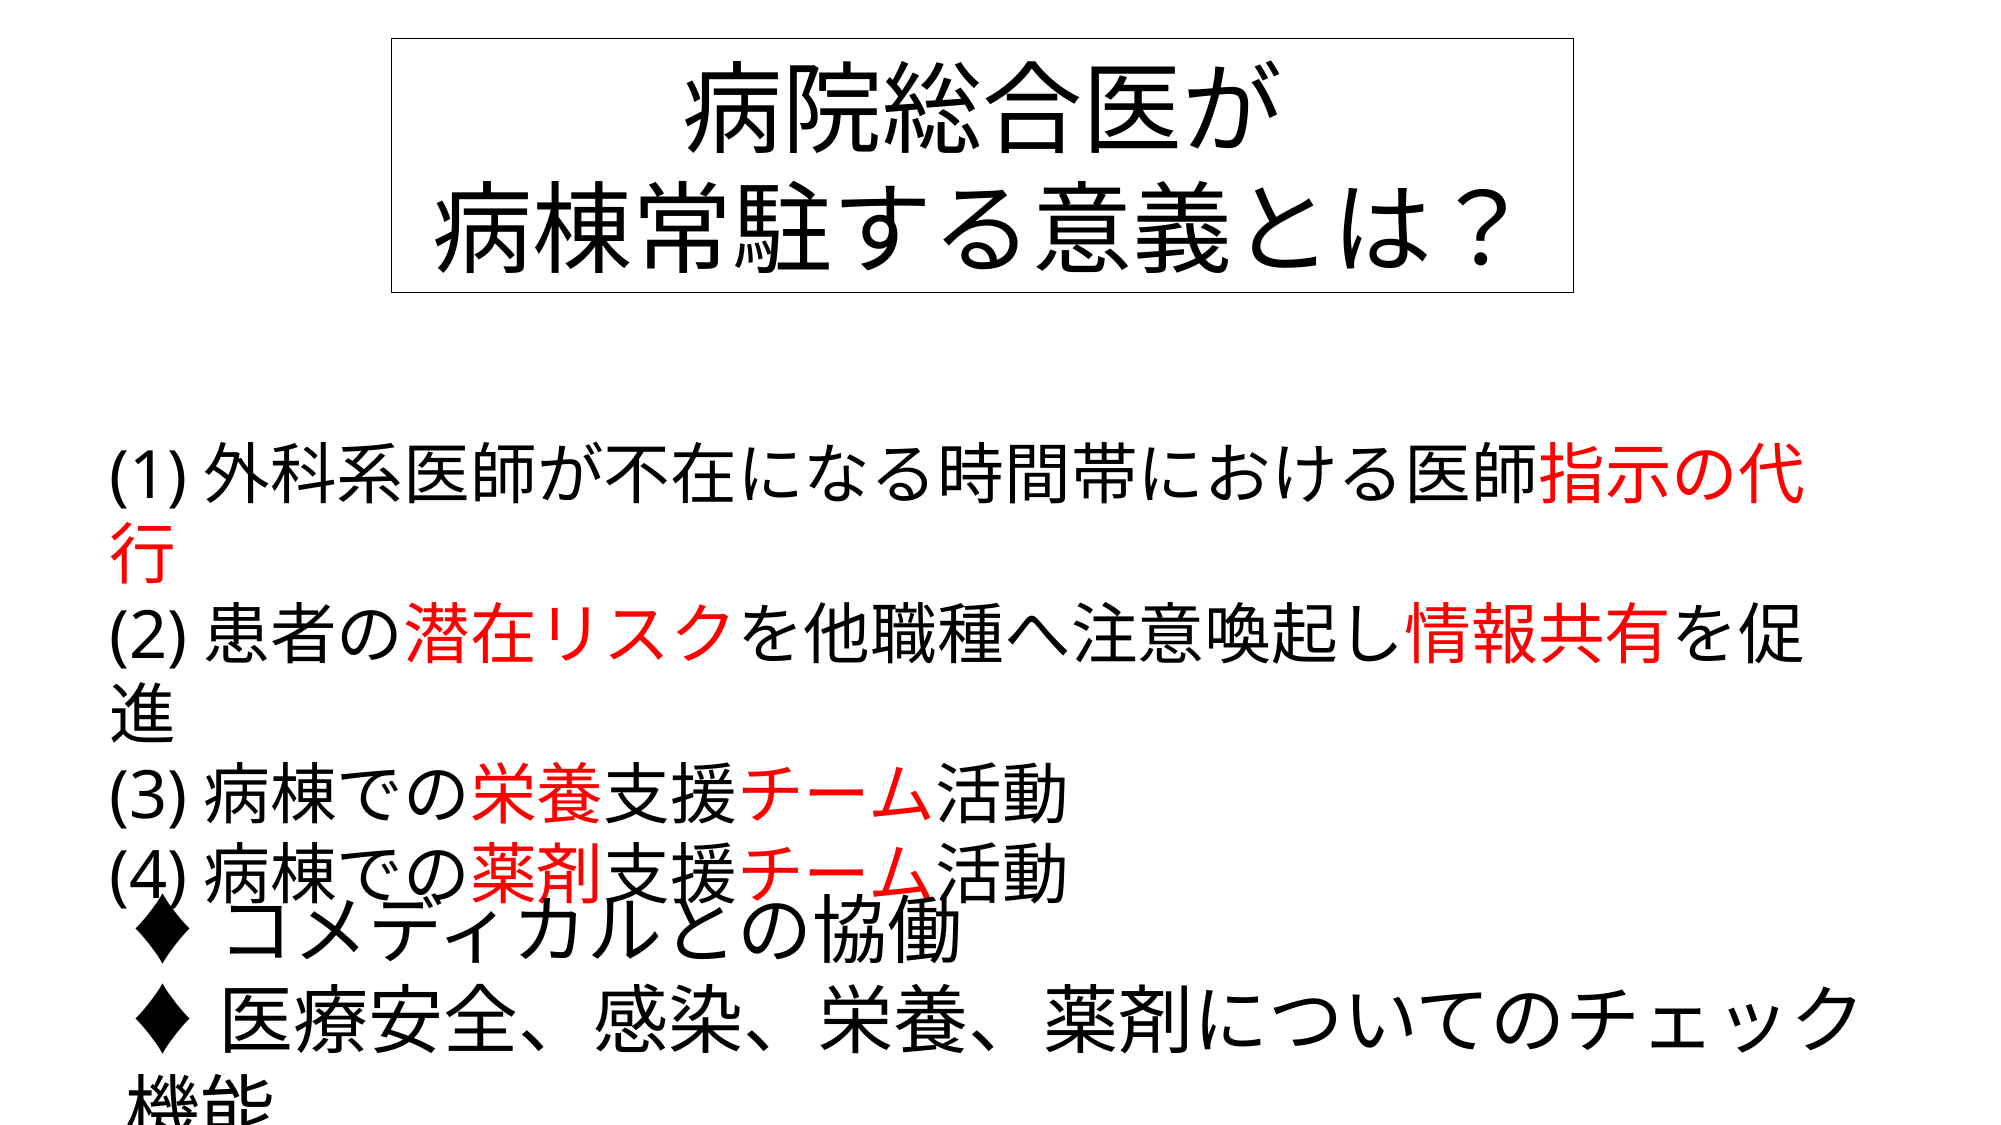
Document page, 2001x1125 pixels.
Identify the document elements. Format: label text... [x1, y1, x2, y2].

text_box (1)外科系医師が不在になる時間帯における医師指示の代行 (2)患者の潜在リスクを他職種へ注意喚起し情報共有を促進 (3)病棟での栄養支援チーム活動 (4)病棟での薬剤支援チーム活動 [94, 424, 1874, 920]
text_box 病院総合医が 病棟常駐する意義とは？ [391, 38, 1574, 293]
text_box ♦コメディカルとの協働 ♦医療安全、感染、栄養、薬剤についてのチェック機能 [110, 875, 1890, 1125]
